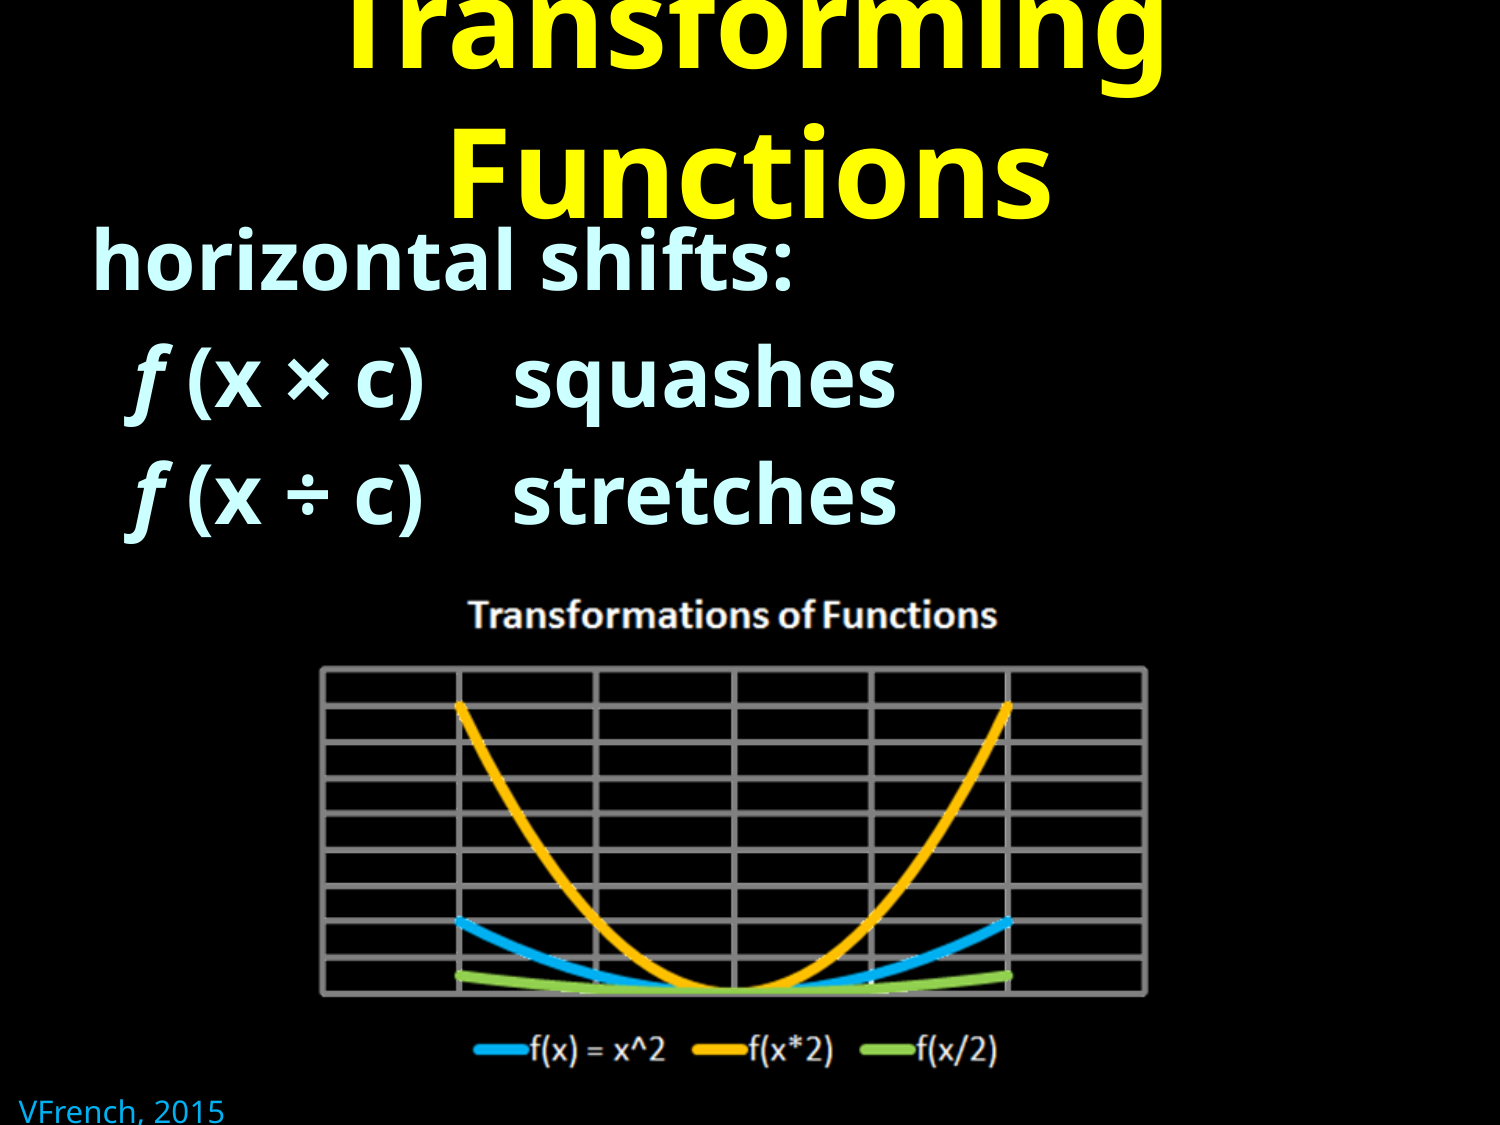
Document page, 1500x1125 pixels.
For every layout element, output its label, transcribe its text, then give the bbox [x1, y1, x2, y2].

text_box VFrench, 2015 [3, 1084, 250, 1125]
list horizontal shifts: f (x × c) squashes f (x ÷ c) stretches [75, 200, 1425, 1125]
picture [299, 572, 1166, 1089]
title Transforming Functions [0, 0, 1500, 188]
